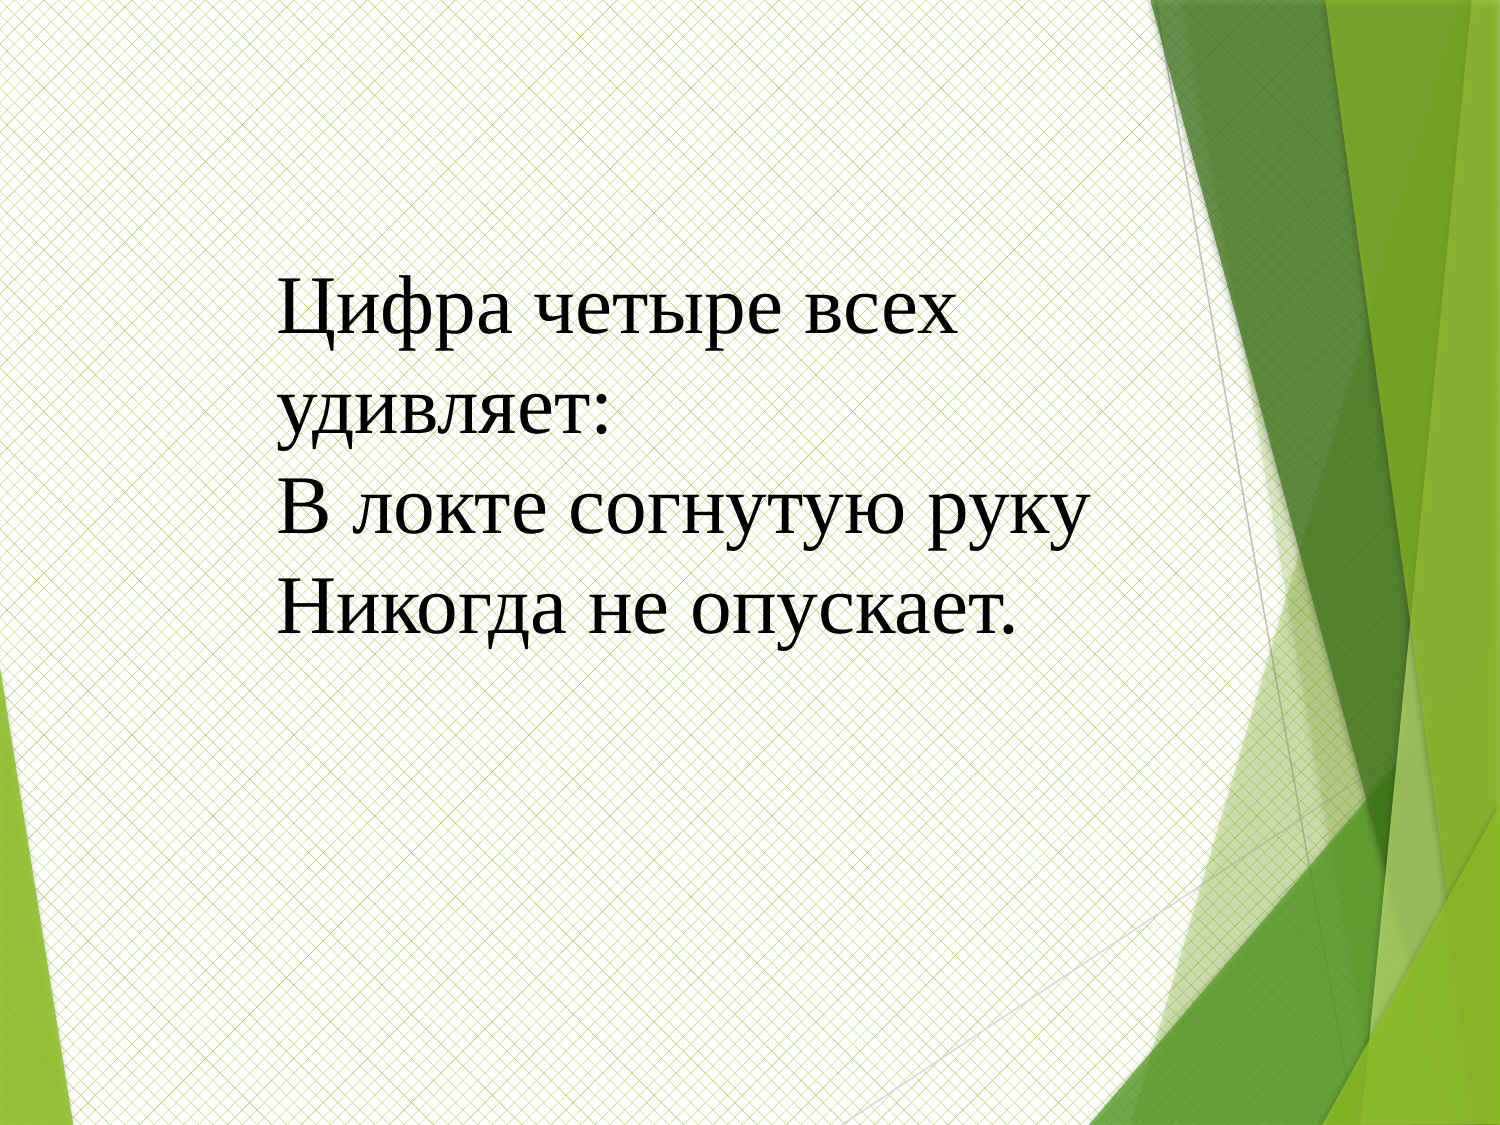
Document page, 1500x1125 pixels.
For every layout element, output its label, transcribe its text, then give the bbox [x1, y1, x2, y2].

text_box Цифра четыре всех удивляет: В локте согнутую руку Никогда не опускает. [261, 243, 1237, 658]
